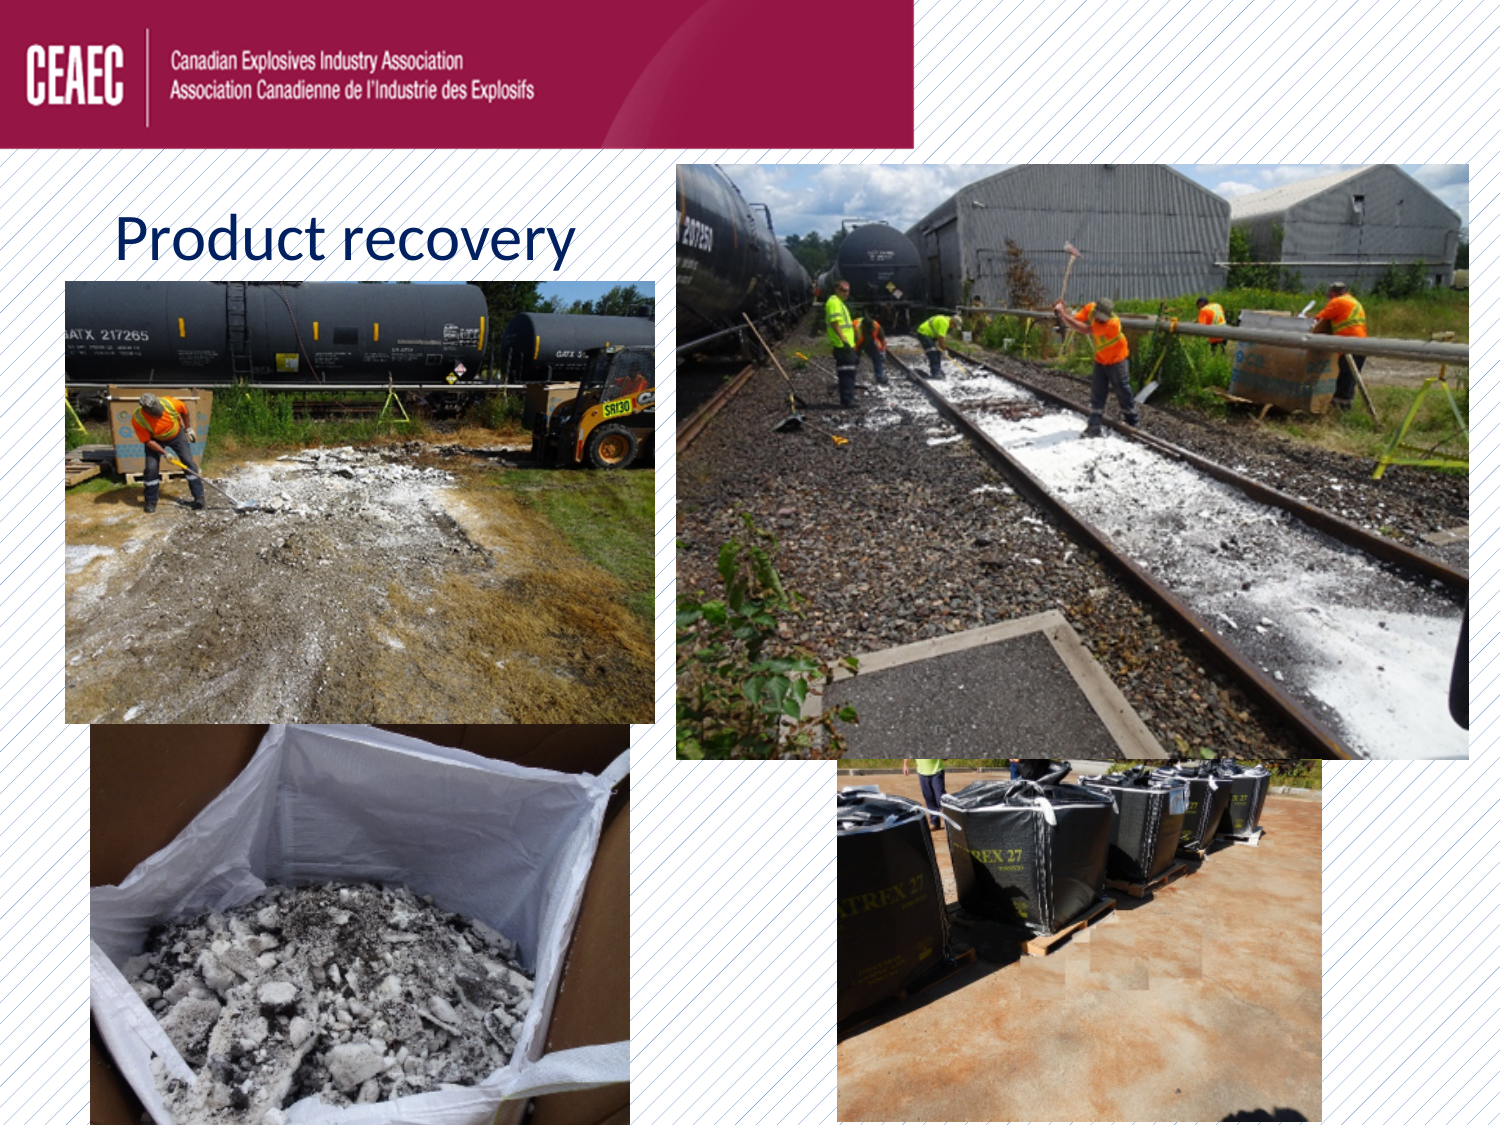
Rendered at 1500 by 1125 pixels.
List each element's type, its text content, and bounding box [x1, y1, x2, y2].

text_box [635, 399, 832, 1005]
picture [0, 0, 915, 151]
text_box Product recovery [99, 185, 638, 280]
picture [676, 164, 1470, 1122]
text_box [1326, 768, 1438, 1005]
picture [65, 281, 656, 1125]
